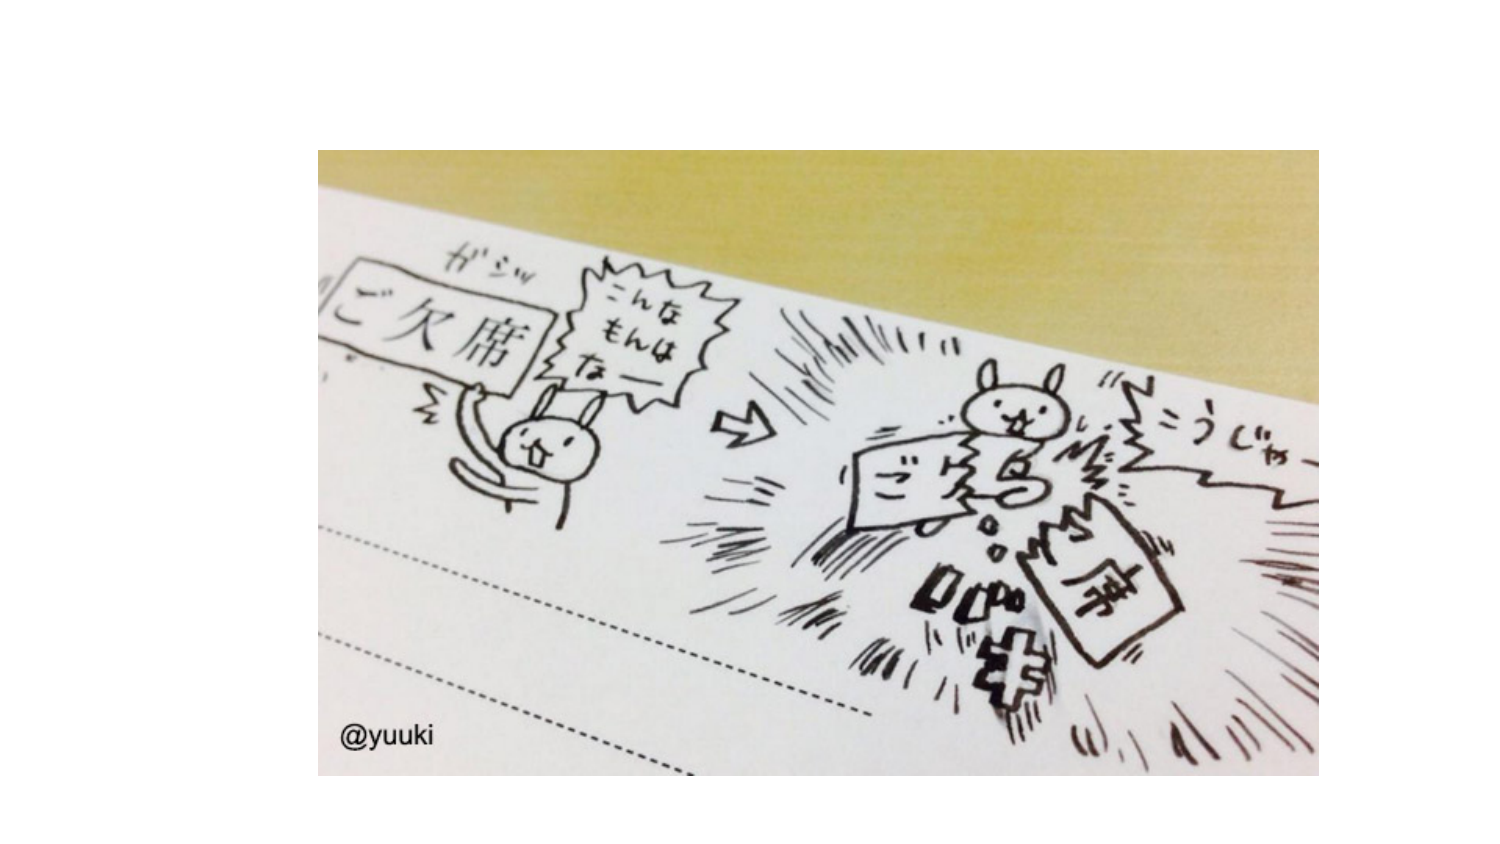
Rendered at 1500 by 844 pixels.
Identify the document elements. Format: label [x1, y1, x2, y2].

picture [318, 150, 1319, 776]
